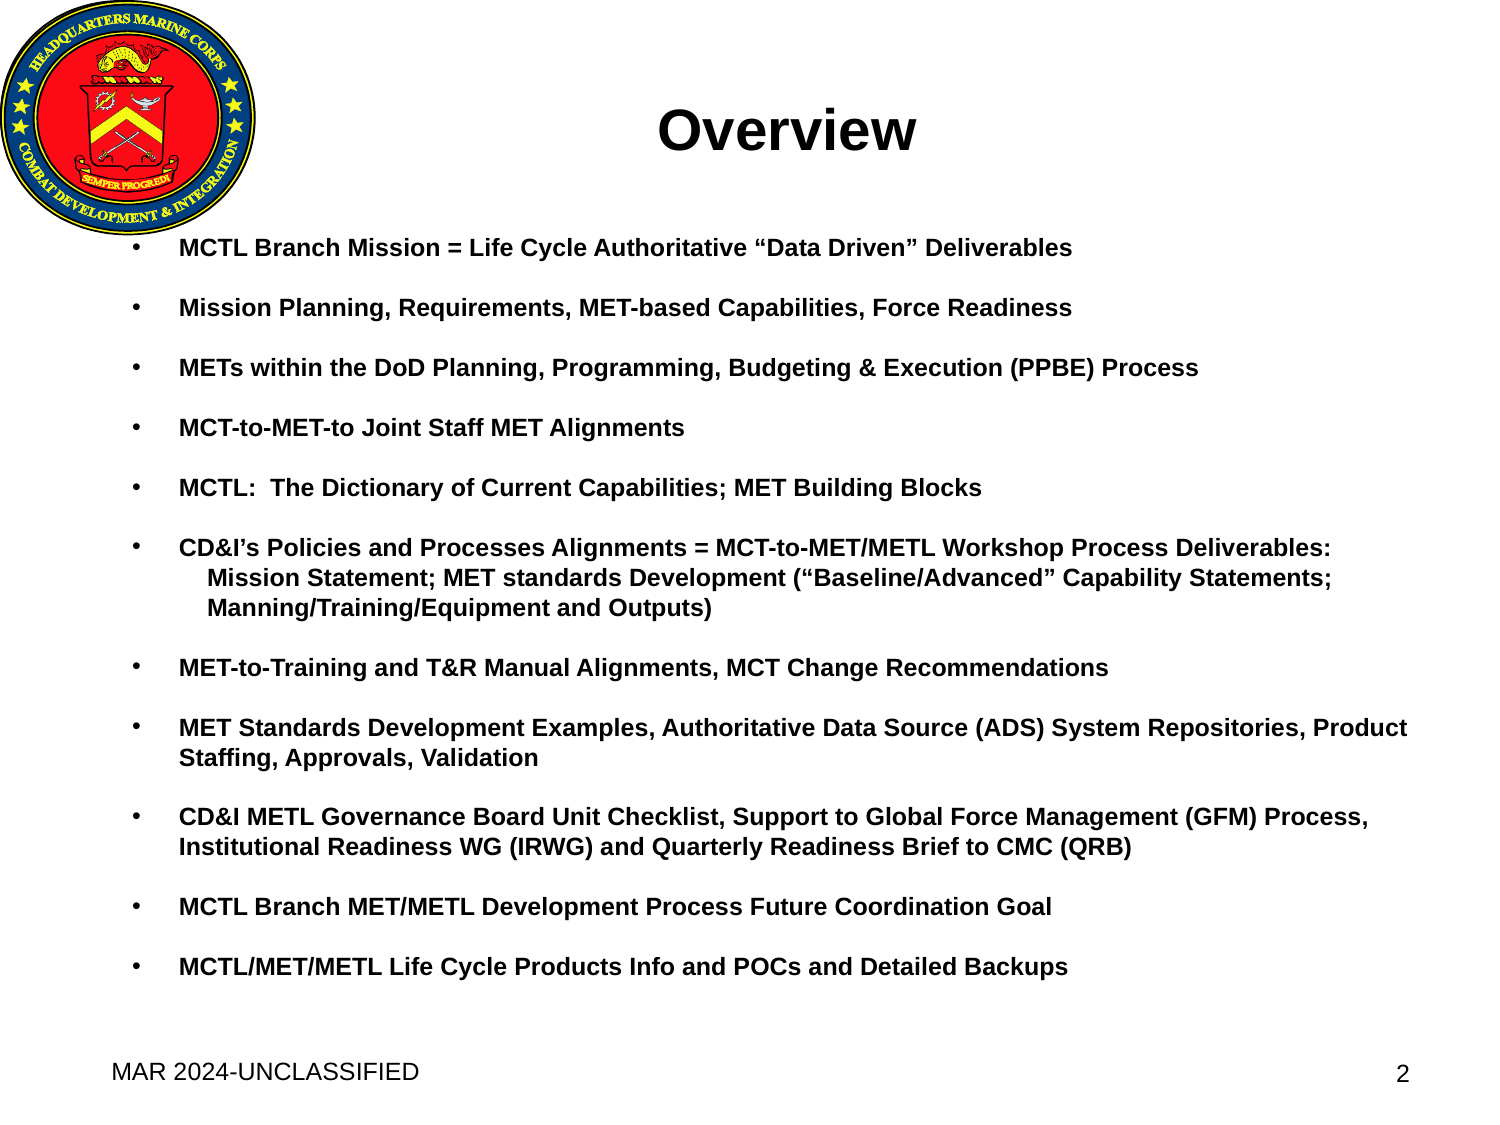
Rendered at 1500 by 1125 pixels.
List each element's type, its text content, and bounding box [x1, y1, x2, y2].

text_box Overview MCTL Branch Mission = Life Cycle Authoritative “Data Driven” Deliverables Mission Planning, Requirements, MET-based Capabilities, Force Readiness METs within the DoD Planning, Programming, Budgeting & Execution (PPBE) Process MCT-to-MET-to Joint Staff MET Alignments MCTL: The Dictionary of Current Capabilities; MET Building Blocks CD&I’s Policies and Processes Alignments = MCT-to-MET/METL Workshop Process Deliverables: Mission Statement; MET standards Development (“Baseline/Advanced” Capability Statements; Manning/Training/Equipment and Outputs) MET-to-Training and T&R Manual Alignments, MCT Change Recommendations MET Standards Development Examples, Authoritative Data Source (ADS) System Repositories, Product Staffing, Approvals, Validation CD&I METL Governance Board Unit Checklist, Support to Global Force Management (GFM) Process, Institutional Readiness WG (IRWG) and Quarterly Readiness Brief to CMC (QRB) MCTL Branch MET/METL Development Process Future Coordination Goal MCTL/MET/METL Life Cycle Products Info and POCs and Detailed Backups [117, 84, 1458, 988]
footer MAR 2024-UNCLASSIFIED [0, 1040, 532, 1101]
slide_number 2 [1074, 1042, 1425, 1103]
